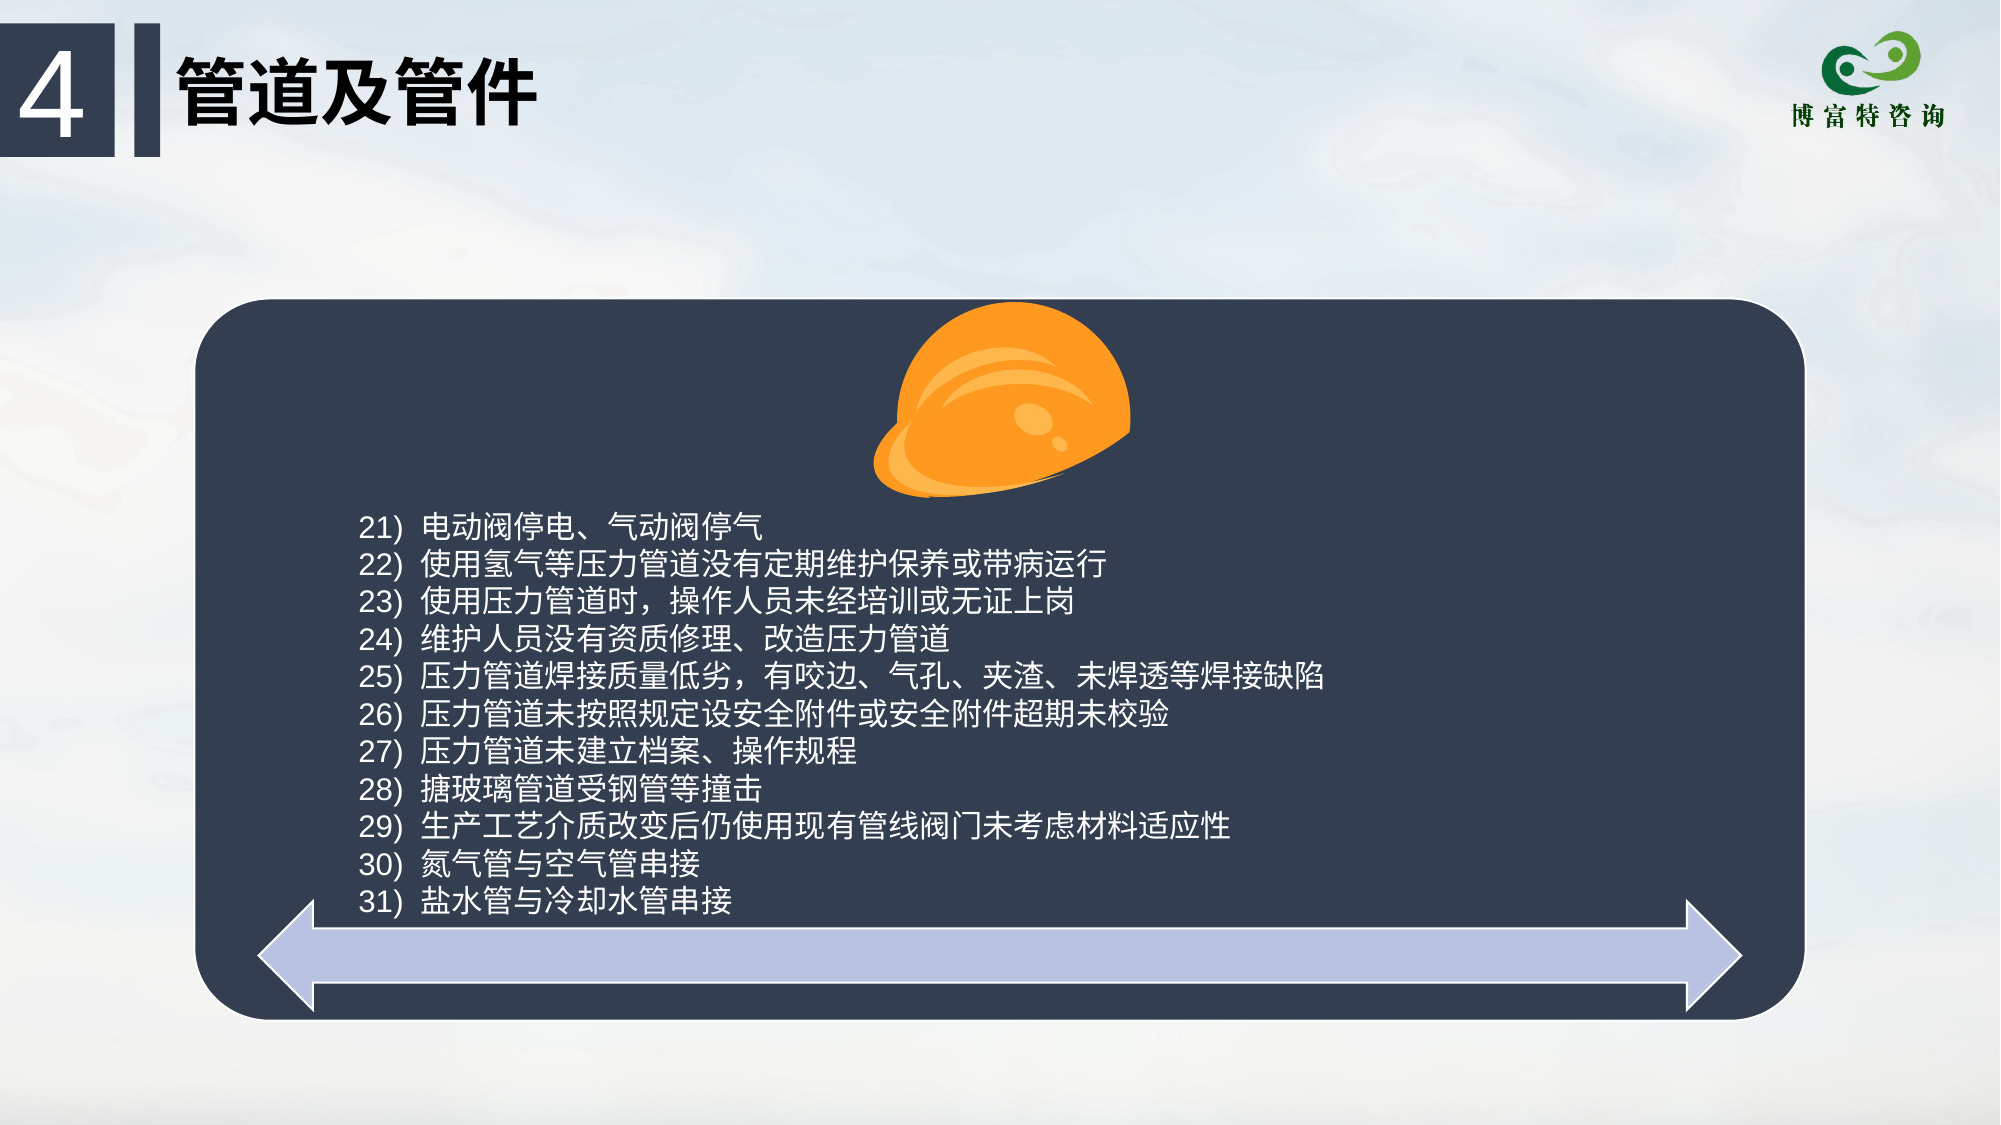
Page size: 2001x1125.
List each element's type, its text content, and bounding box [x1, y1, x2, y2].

text_box 管道及管件 [161, 38, 955, 142]
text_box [194, 298, 1806, 1021]
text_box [0, 5, 115, 173]
text_box [133, 22, 161, 158]
picture [0, 0, 2000, 1125]
